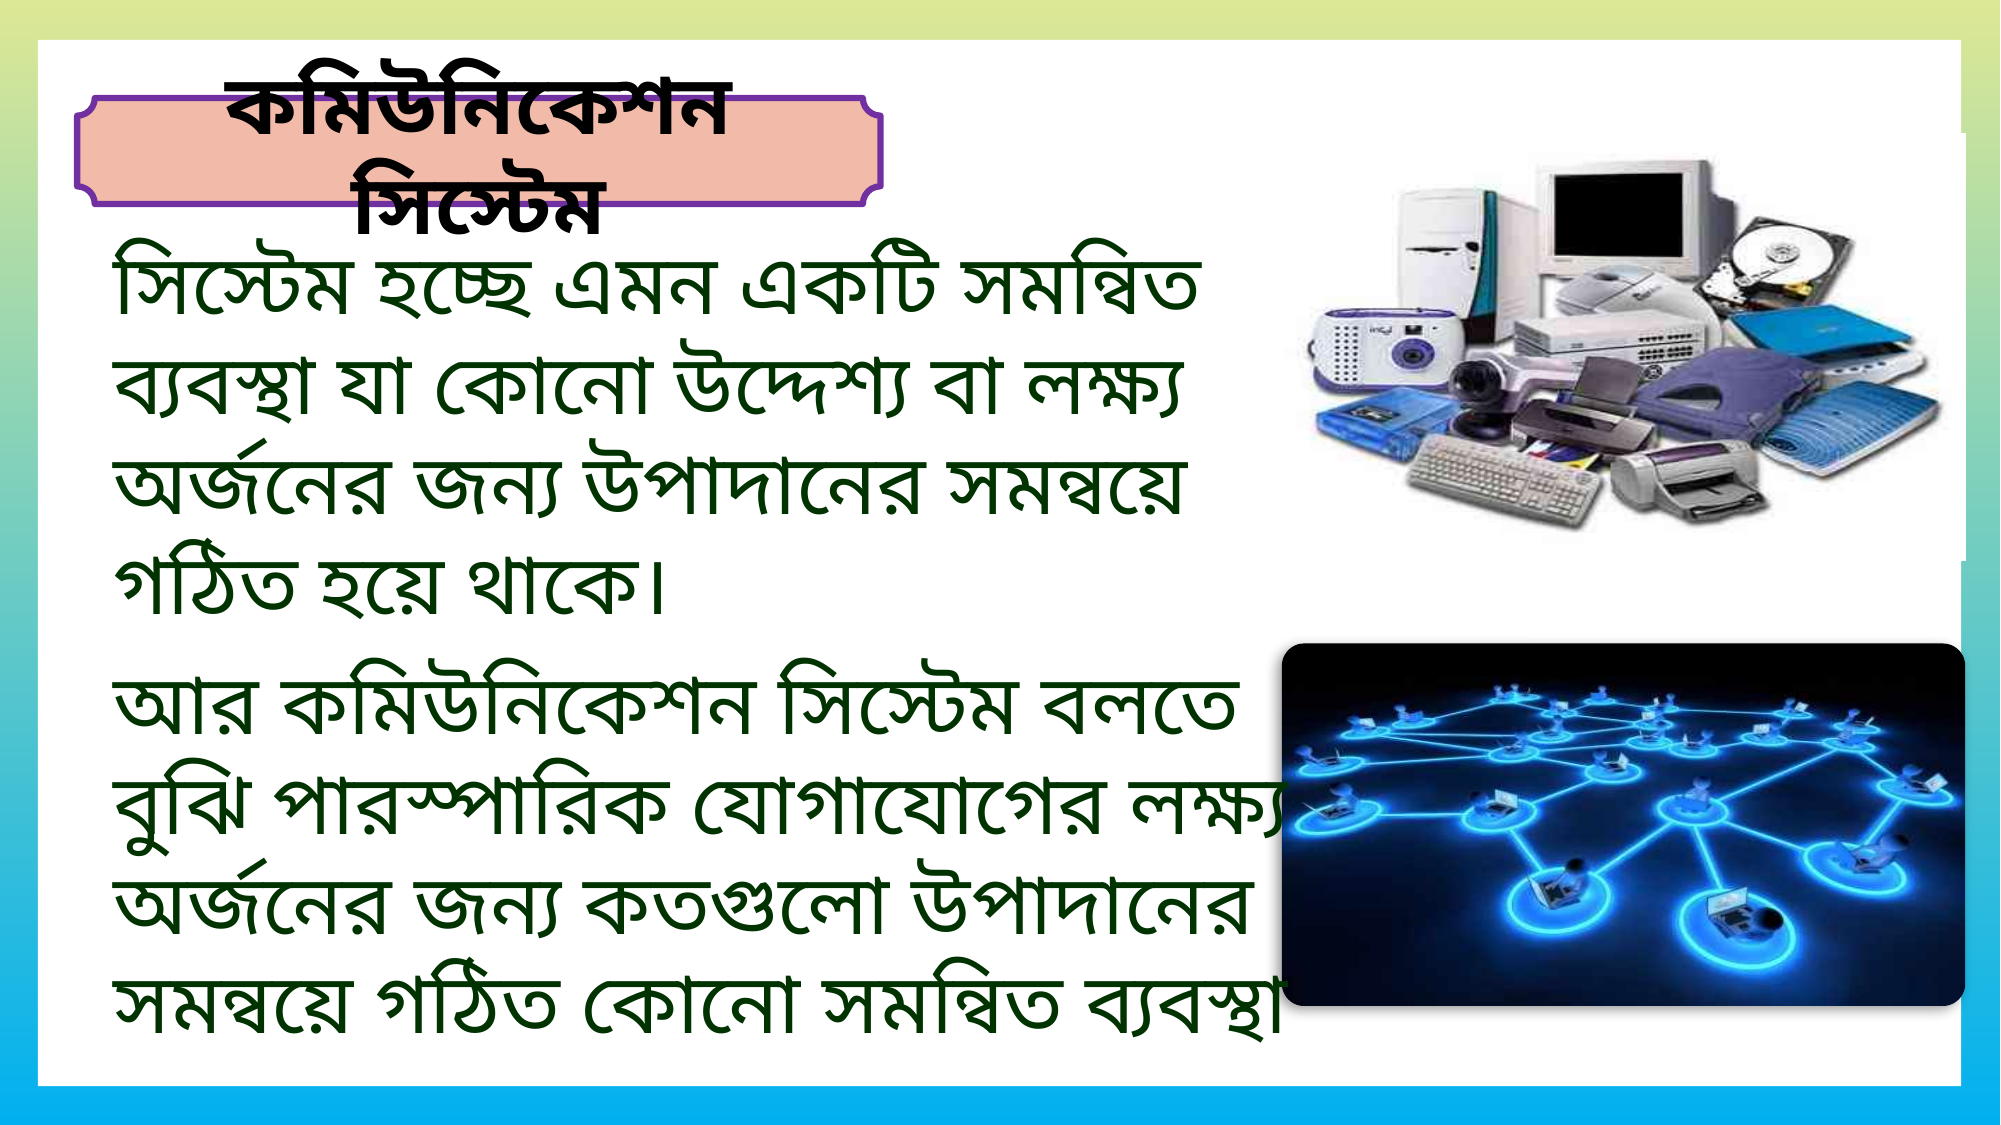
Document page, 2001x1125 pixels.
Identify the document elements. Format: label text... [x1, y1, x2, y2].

text_box কমিউনিকেশন সিস্টেম [77, 98, 881, 204]
text_box আর কমিউনিকেশন সিস্টেম বলতে বুঝি পারস্পারিক যোগাযোগের লক্ষ্য অর্জনের জন্য কতগুলো উপাদানের সমন্বয়ে গঠিত কোনো সমন্বিত ব্যবস্থা [98, 643, 1309, 1059]
picture [1283, 133, 1966, 561]
text_box সিস্টেম হচ্ছে এমন একটি সমন্বিত ব্যবস্থা যা কোনো উদ্দেশ্য বা লক্ষ্য অর্জনের জন্য উপাদানের সমন্বয়ে গঠিত হয়ে থাকে। [98, 223, 1240, 639]
picture [1281, 643, 1966, 1007]
